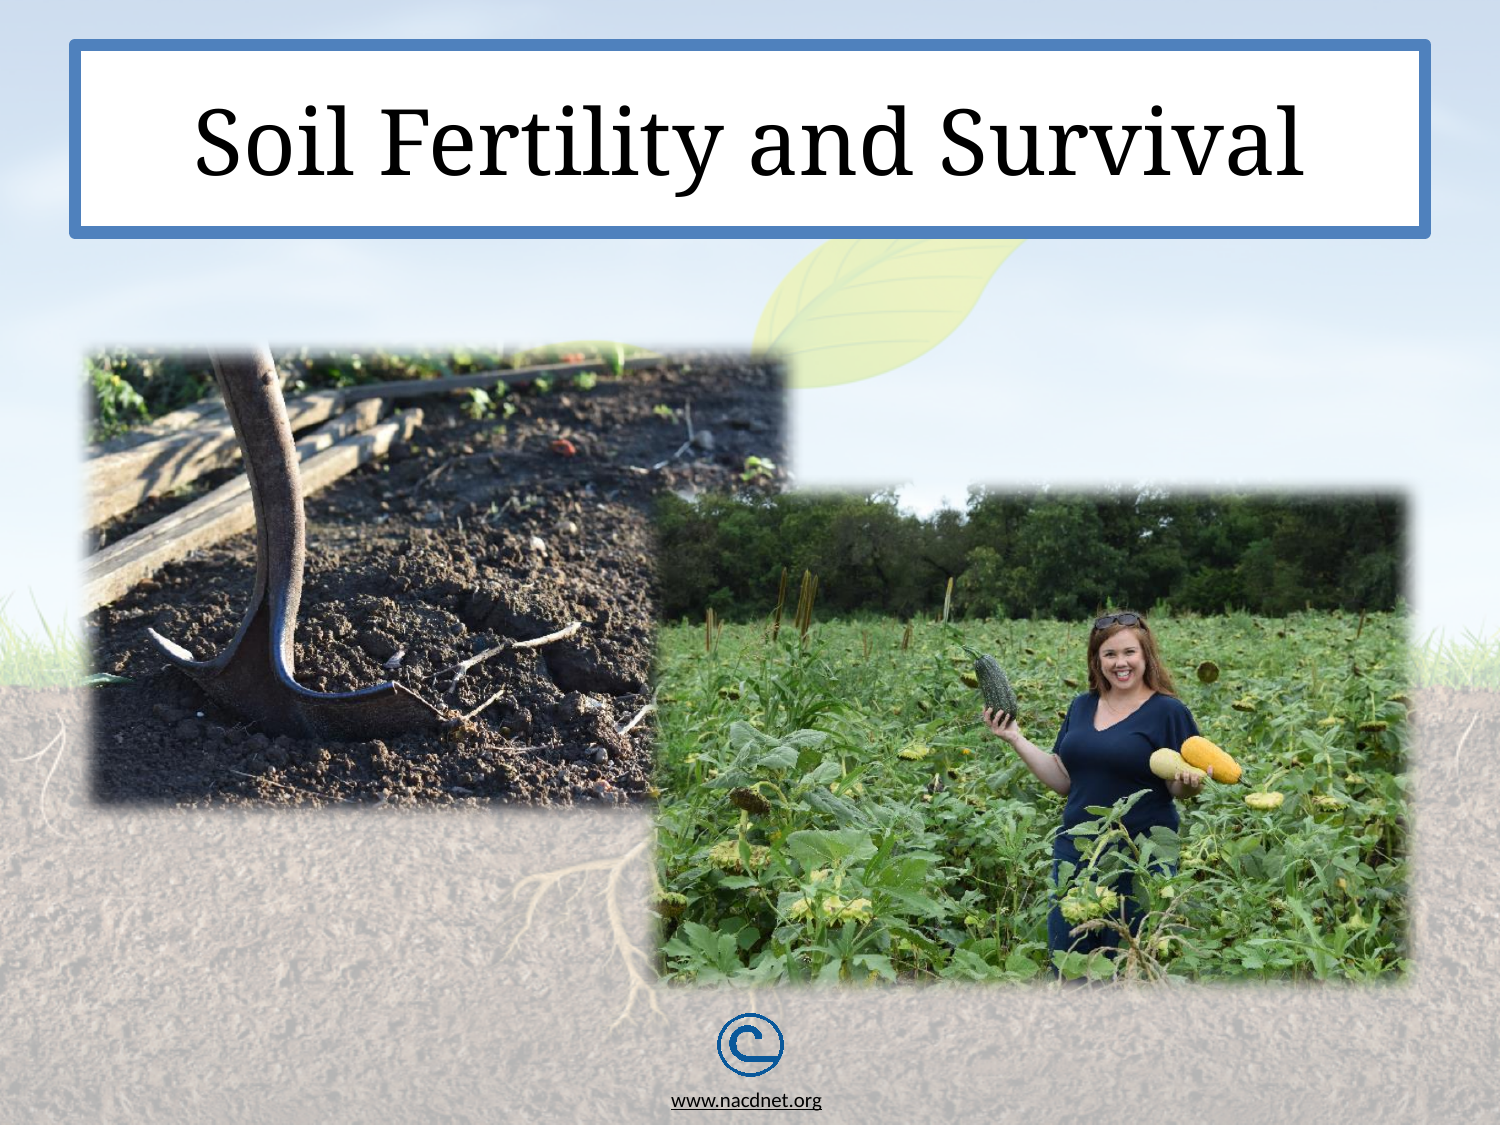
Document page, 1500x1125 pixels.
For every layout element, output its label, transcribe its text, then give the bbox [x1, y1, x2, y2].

title Soil Fertility and Survival [73, 43, 1427, 235]
picture [72, 337, 1426, 1001]
picture [713, 1008, 787, 1080]
text_box www.nacdnet.org [656, 1079, 844, 1119]
